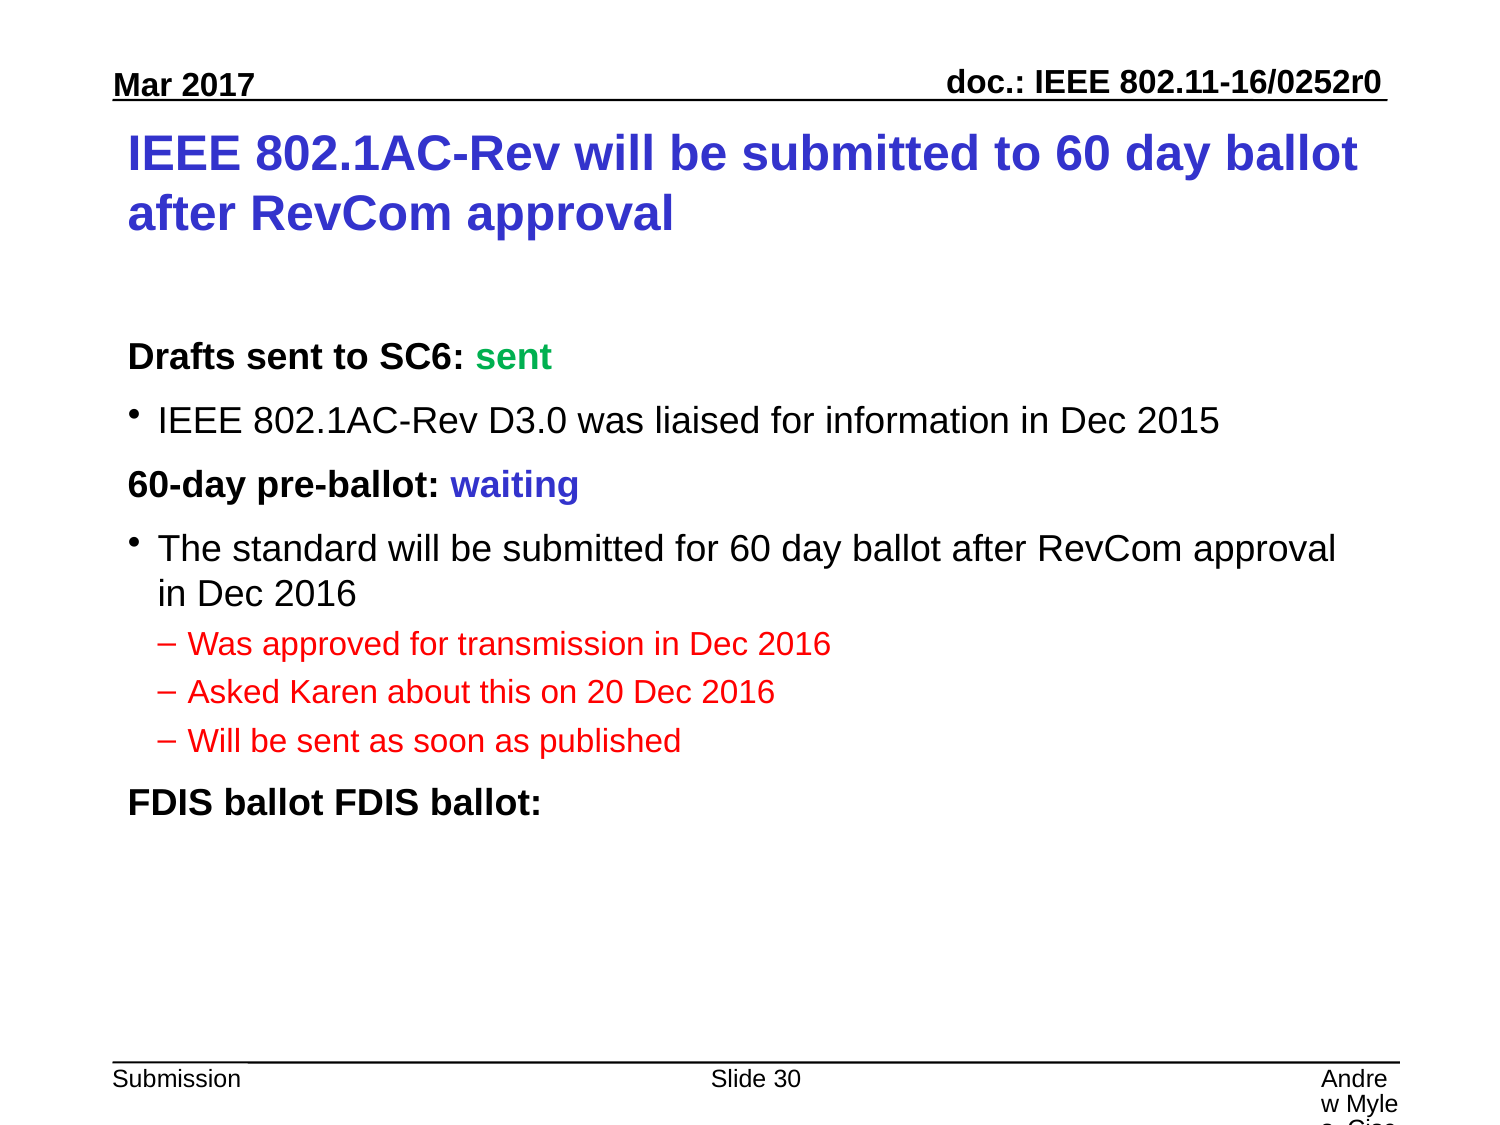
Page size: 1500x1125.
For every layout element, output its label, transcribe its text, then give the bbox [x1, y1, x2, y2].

slide_number Slide 30 [709, 1061, 803, 1093]
title IEEE 802.1AC-Rev will be submitted to 60 day ballot after RevCom approval [112, 112, 1388, 288]
footer Andrew Myles, Cisco [1320, 1061, 1402, 1093]
list Drafts sent to SC6: sent IEEE 802.1AC-Rev D3.0 was liaised for information in Dec 2015 60-day pre-ballot: waiting The standard will be submitted for 60 day ballot after RevCom approval in Dec 2016 Was approved for transmission in Dec 2016 Asked Karen about this on 20 Dec 2016 Will be sent as soon as published FDIS ballot FDIS ballot: [112, 324, 1388, 1000]
